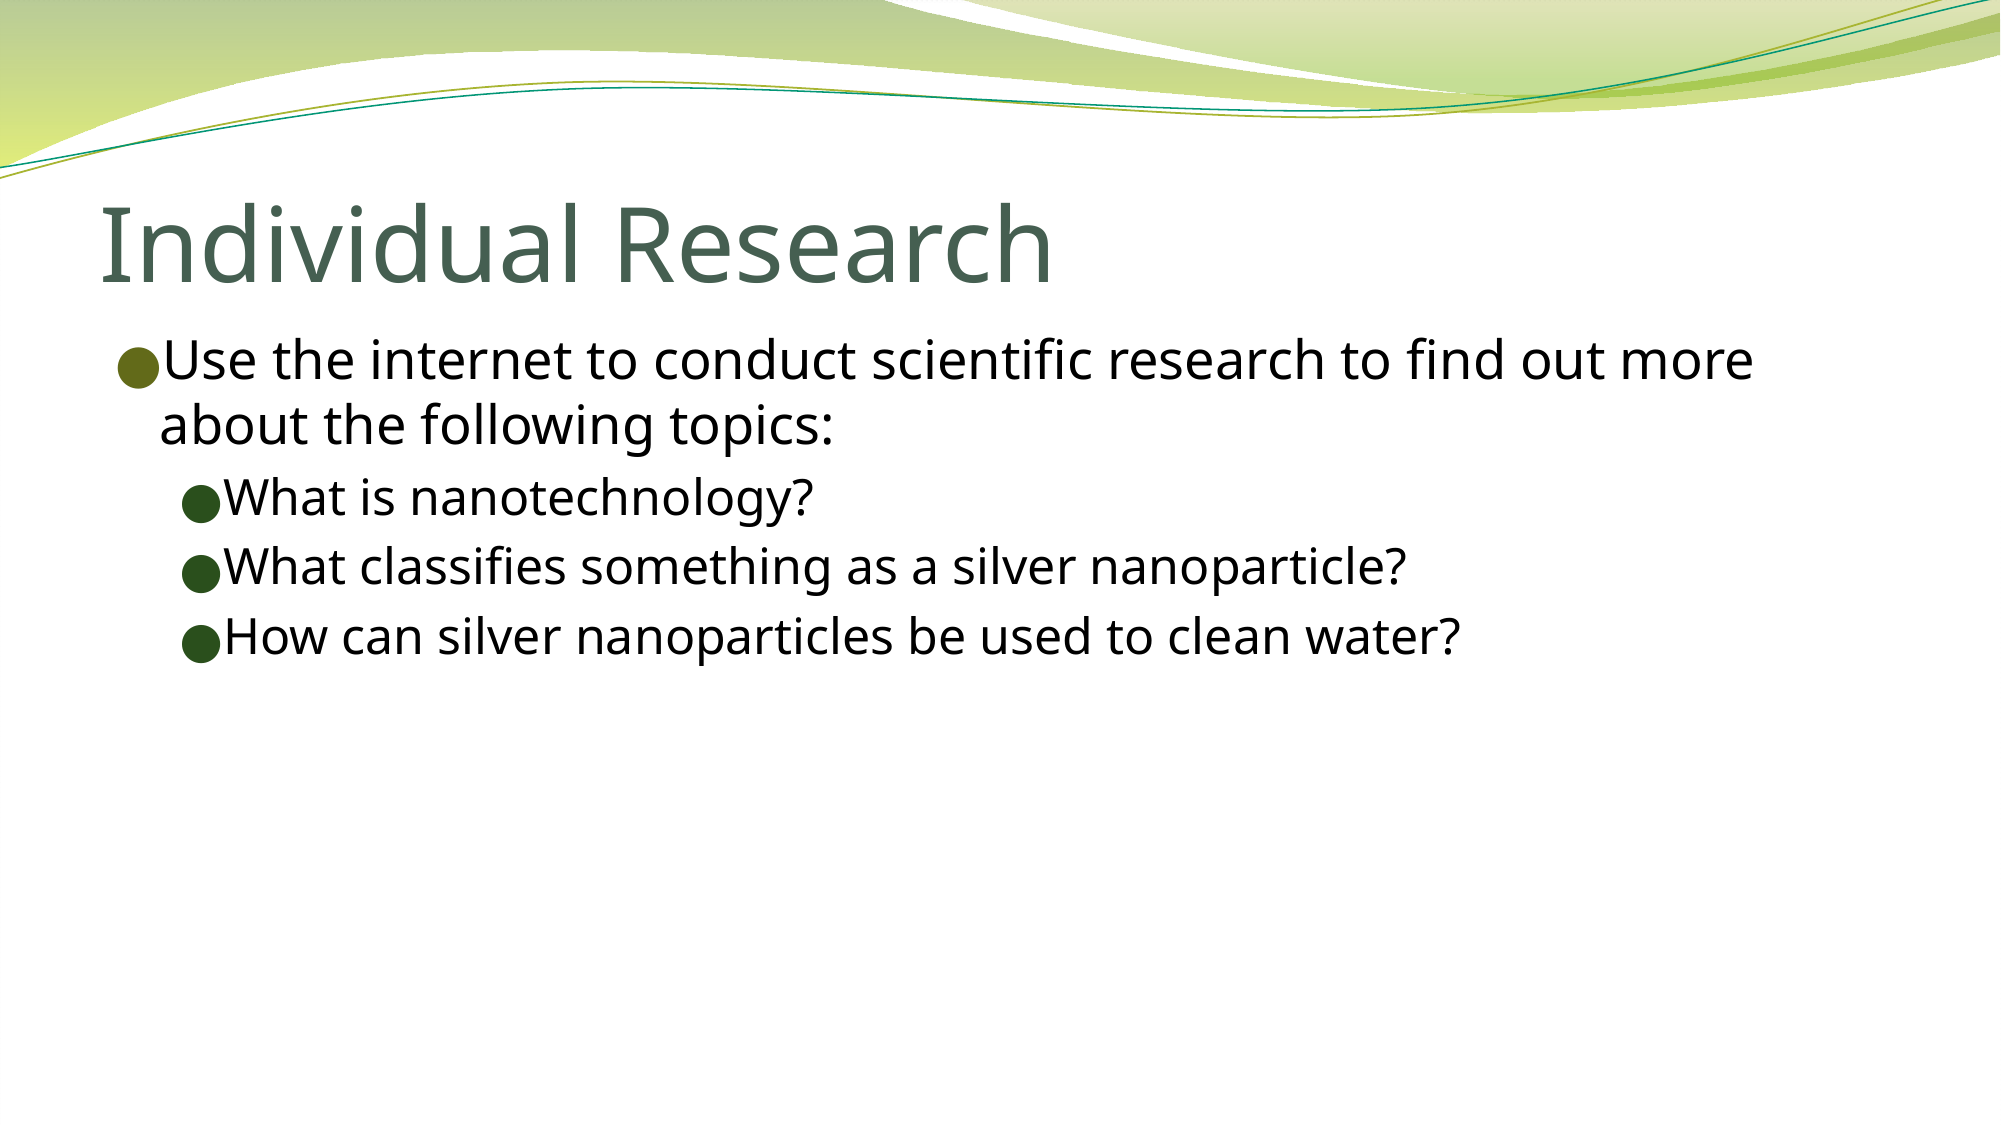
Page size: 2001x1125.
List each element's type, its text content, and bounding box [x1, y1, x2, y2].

list Use the internet to conduct scientific research to find out more about the following topics: What is nanotechnology? What classifies something as a silver nanoparticle? How can silver nanoparticles be used to clean water? [99, 317, 1900, 1038]
title Individual Research [99, 115, 1900, 303]
